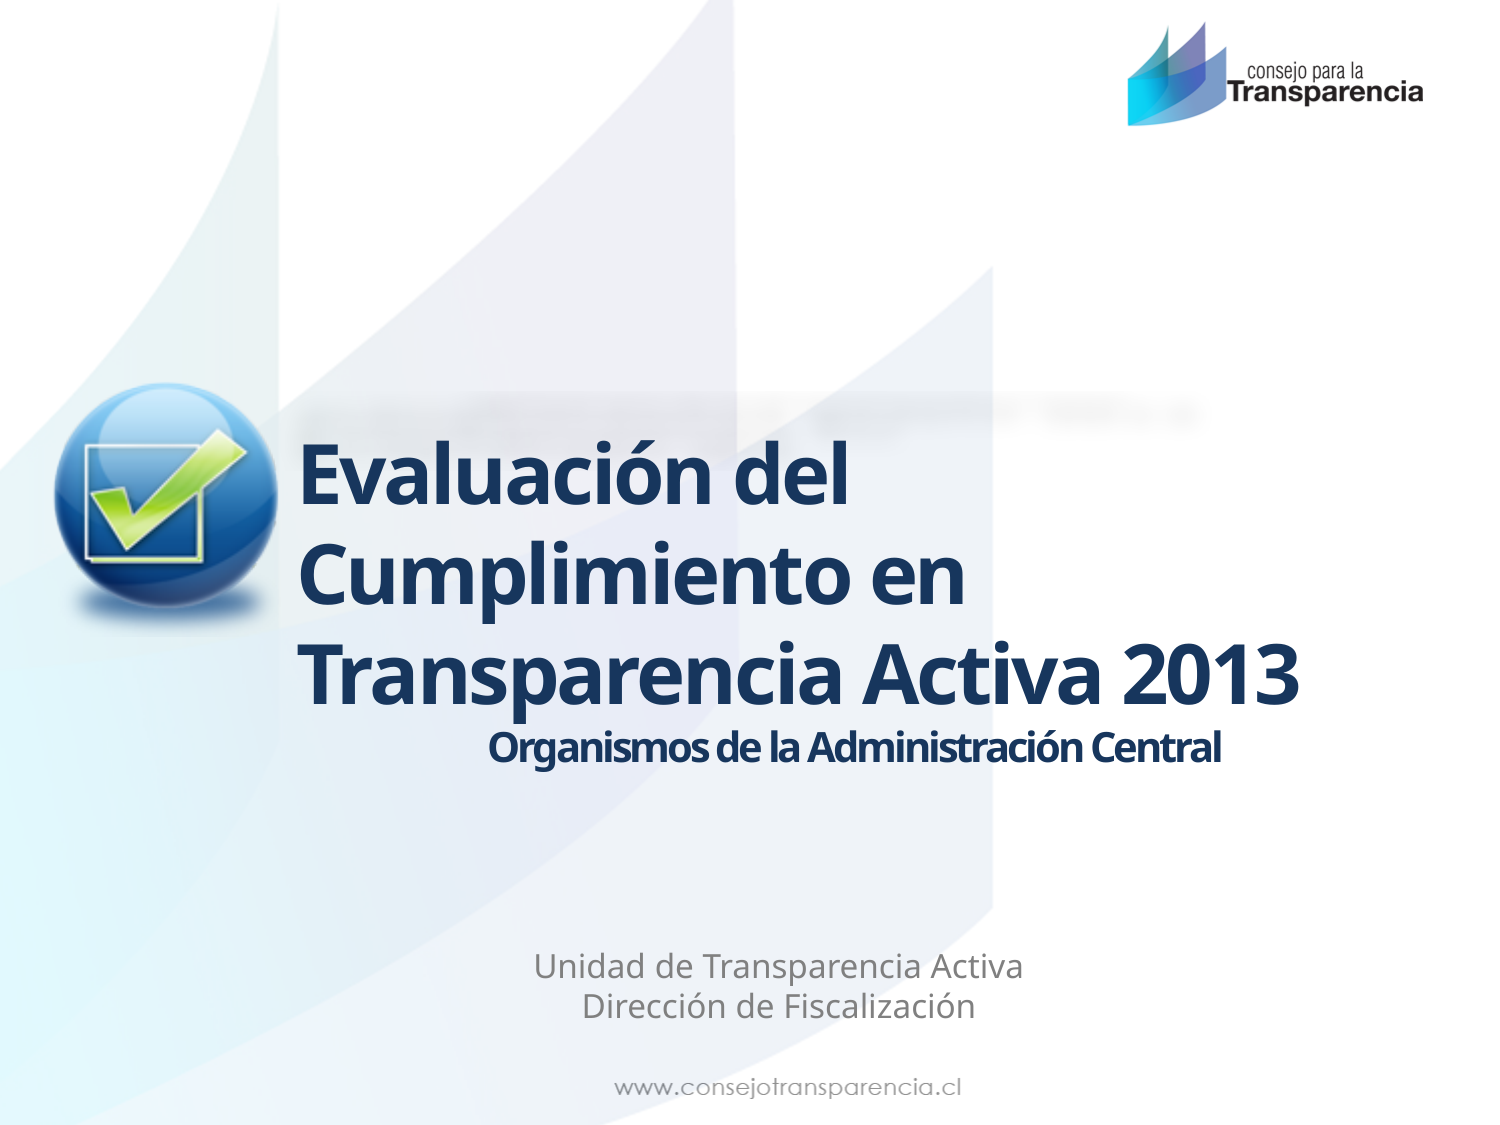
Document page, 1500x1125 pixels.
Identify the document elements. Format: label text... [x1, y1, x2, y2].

text_box Evaluación del Cumplimiento en Transparencia Activa 2013 Organismos de la Administración Central [281, 413, 1430, 779]
picture [0, 0, 1500, 1125]
text_box Unidad de Transparencia Activa Dirección de Fiscalización [433, 937, 1125, 1032]
